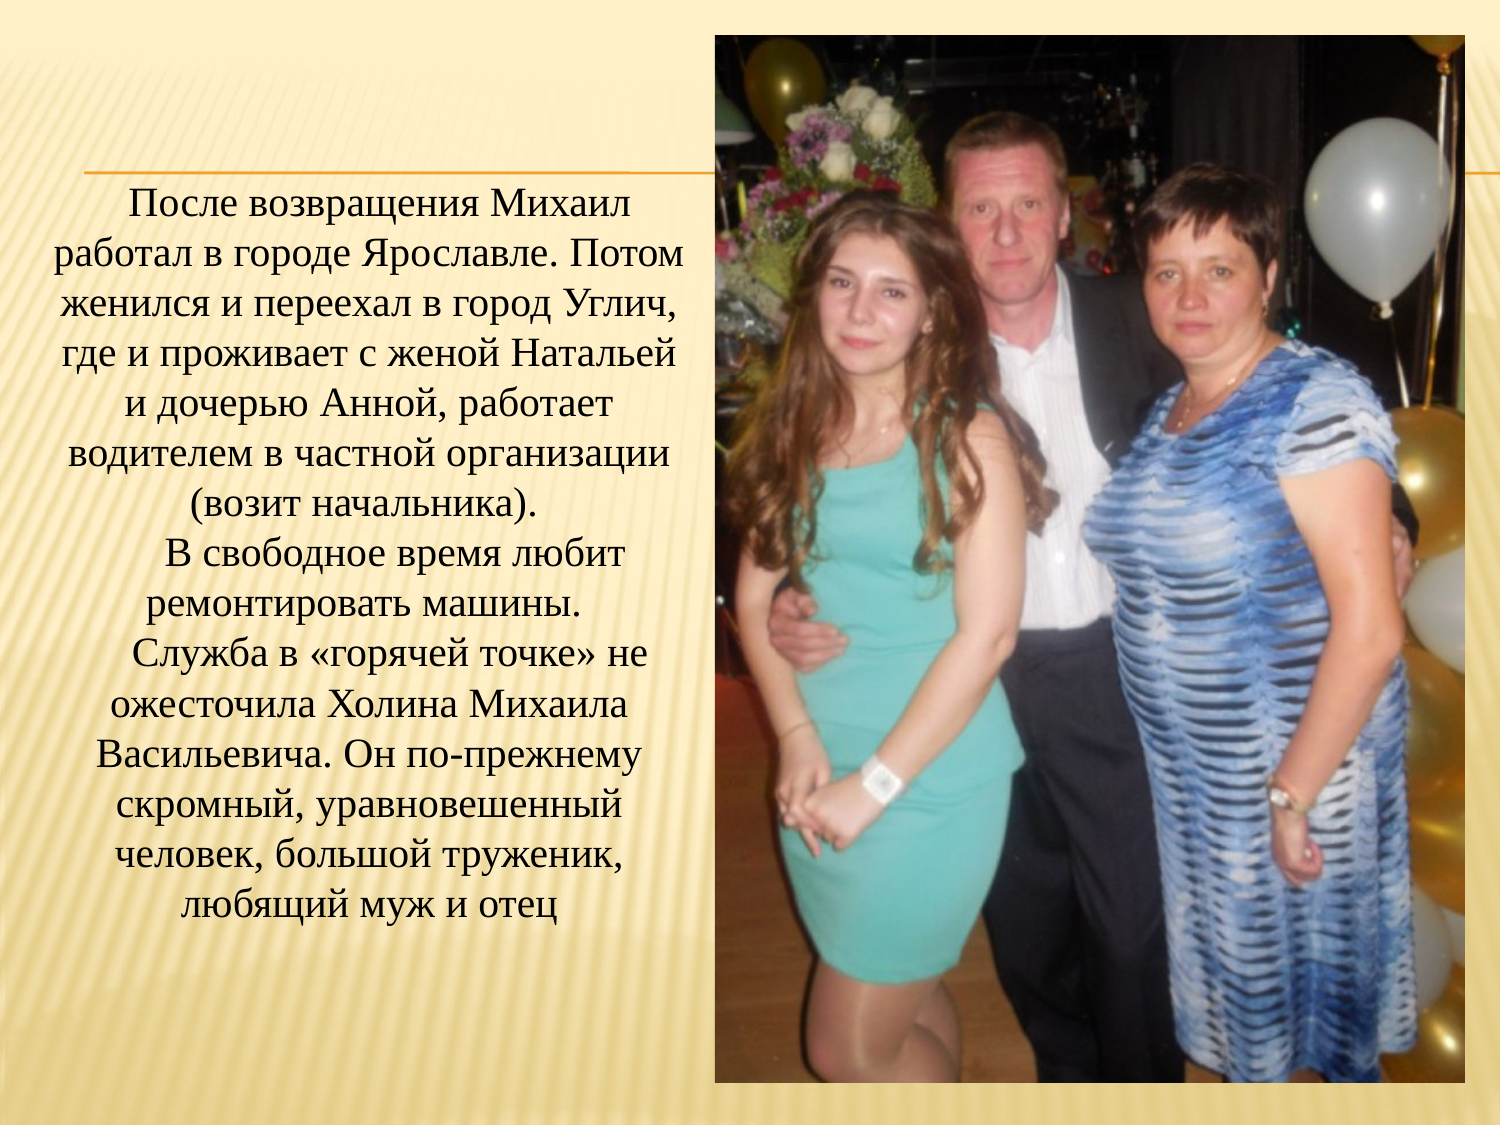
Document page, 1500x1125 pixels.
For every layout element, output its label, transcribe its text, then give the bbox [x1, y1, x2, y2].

picture [714, 34, 1466, 1083]
text_box После возвращения Михаил работал в городе Ярославле. Потом женился и переехал в город Углич, где и проживает с женой Натальей и дочерью Анной, работает водителем в частной организации (возит начальника). В свободное время любит ремонтировать машины. Служба в «горячей точке» не ожесточила Холина Михаила Васильевича. Он по-прежнему скромный, уравновешенный человек, большой труженик, любящий муж и отец [35, 167, 704, 933]
